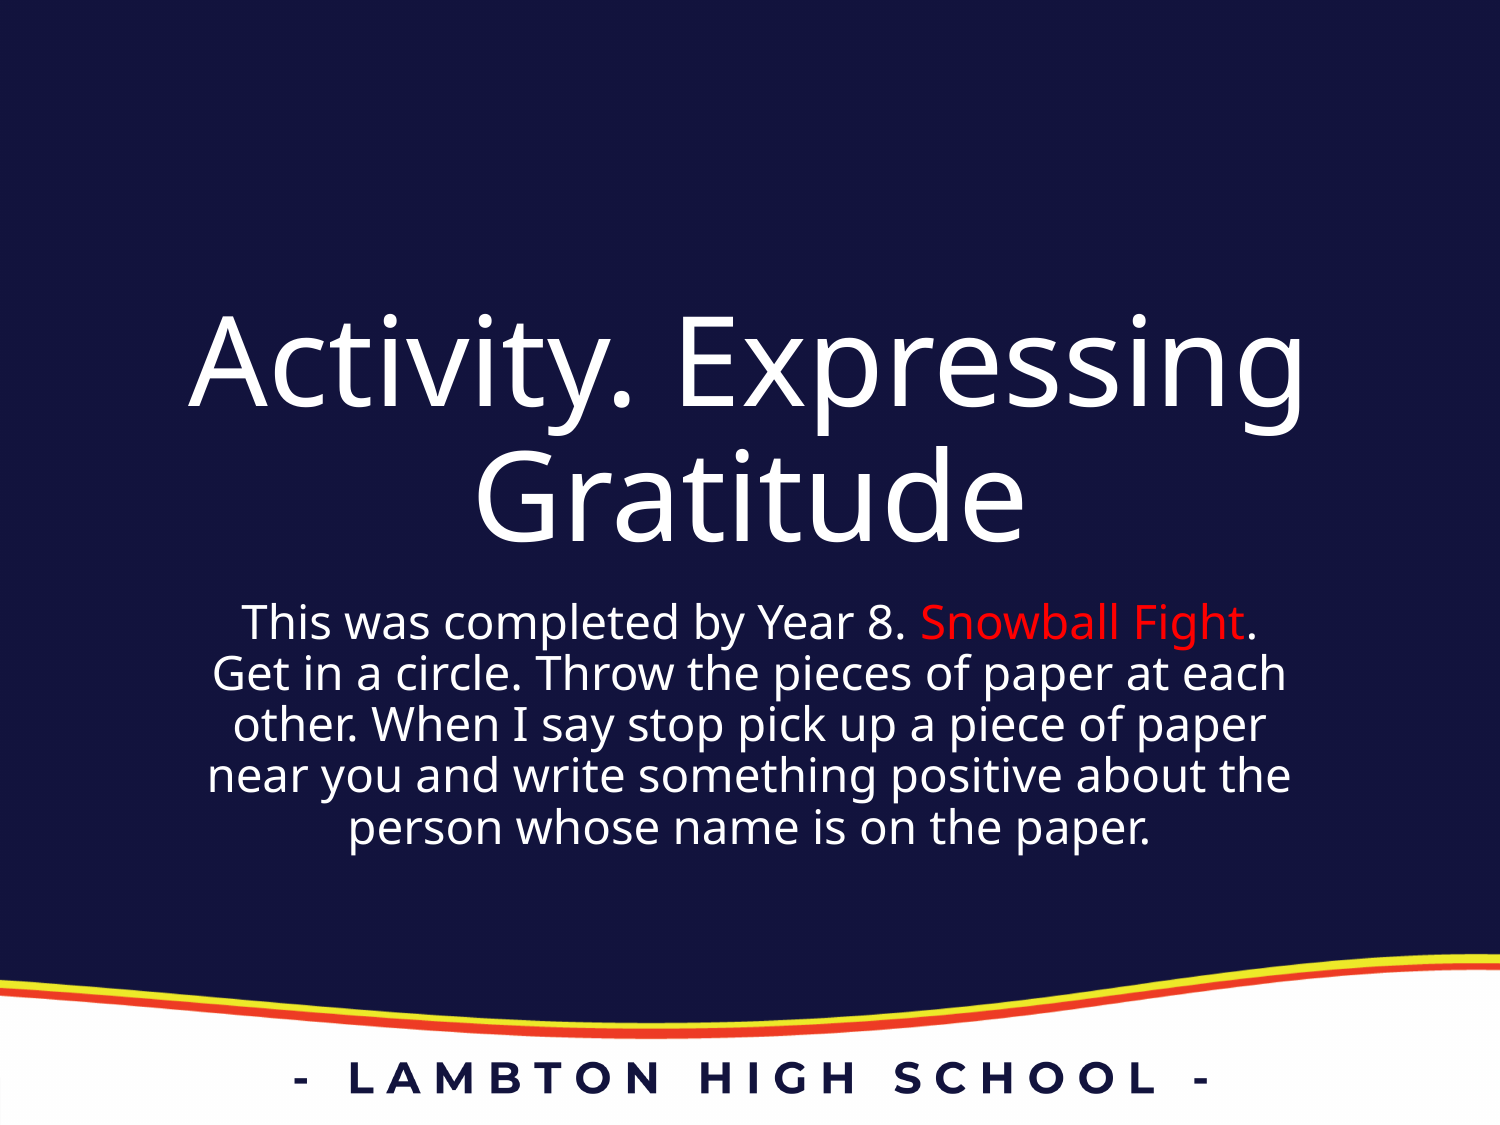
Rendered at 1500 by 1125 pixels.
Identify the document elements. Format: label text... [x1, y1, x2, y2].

subtitle This was completed by Year 8. Snowball Fight. Get in a circle. Throw the pieces of paper at each other. When I say stop pick up a piece of paper near you and write something positive about the person whose name is on the paper. [187, 590, 1313, 863]
picture [0, 0, 1500, 1125]
title Activity. Expressing Gratitude [112, 184, 1388, 576]
